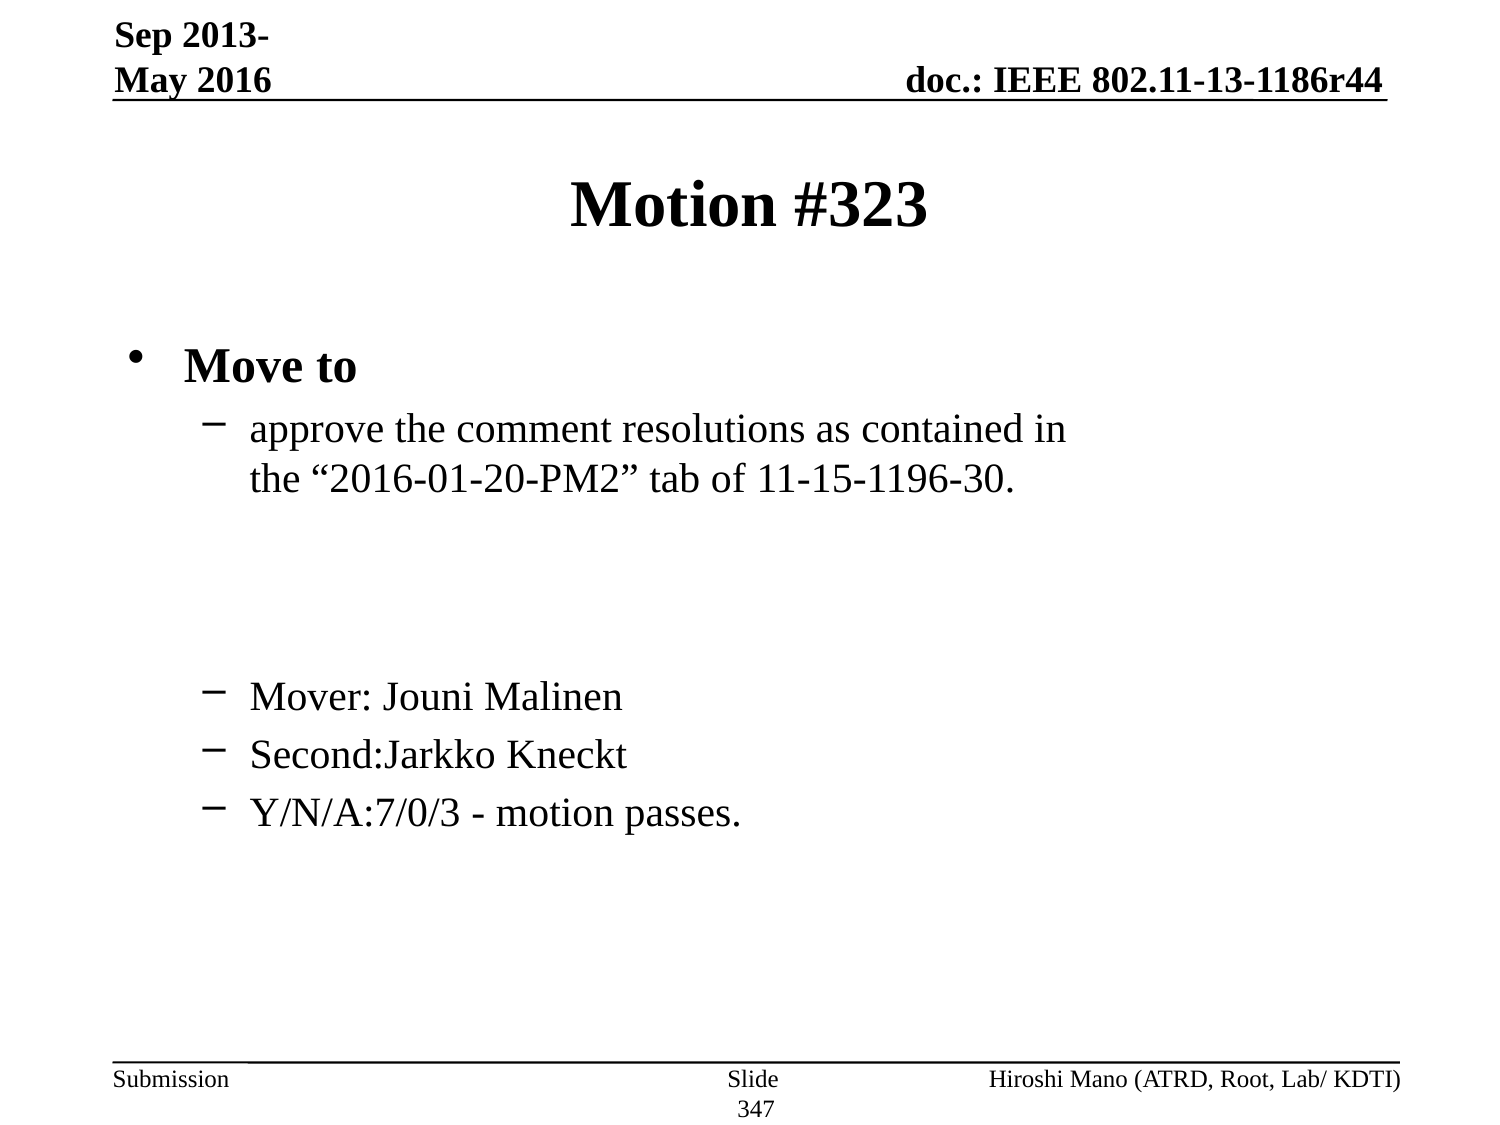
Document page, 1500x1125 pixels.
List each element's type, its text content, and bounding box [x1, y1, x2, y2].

footer Hiroshi Mano (ATRD, Root, Lab/ KDTI) [984, 1061, 1402, 1093]
list Move to approve the comment resolutions as contained in the “2016-01-20-PM2” tab of 11-15-1196-30. Mover: Jouni Malinen Second:Jarkko Kneckt Y/N/A:7/0/3 - motion passes. [112, 324, 1388, 1001]
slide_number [114, 54, 273, 101]
title Motion #323 [112, 112, 1388, 288]
slide_number Slide 347 [712, 1061, 800, 1093]
